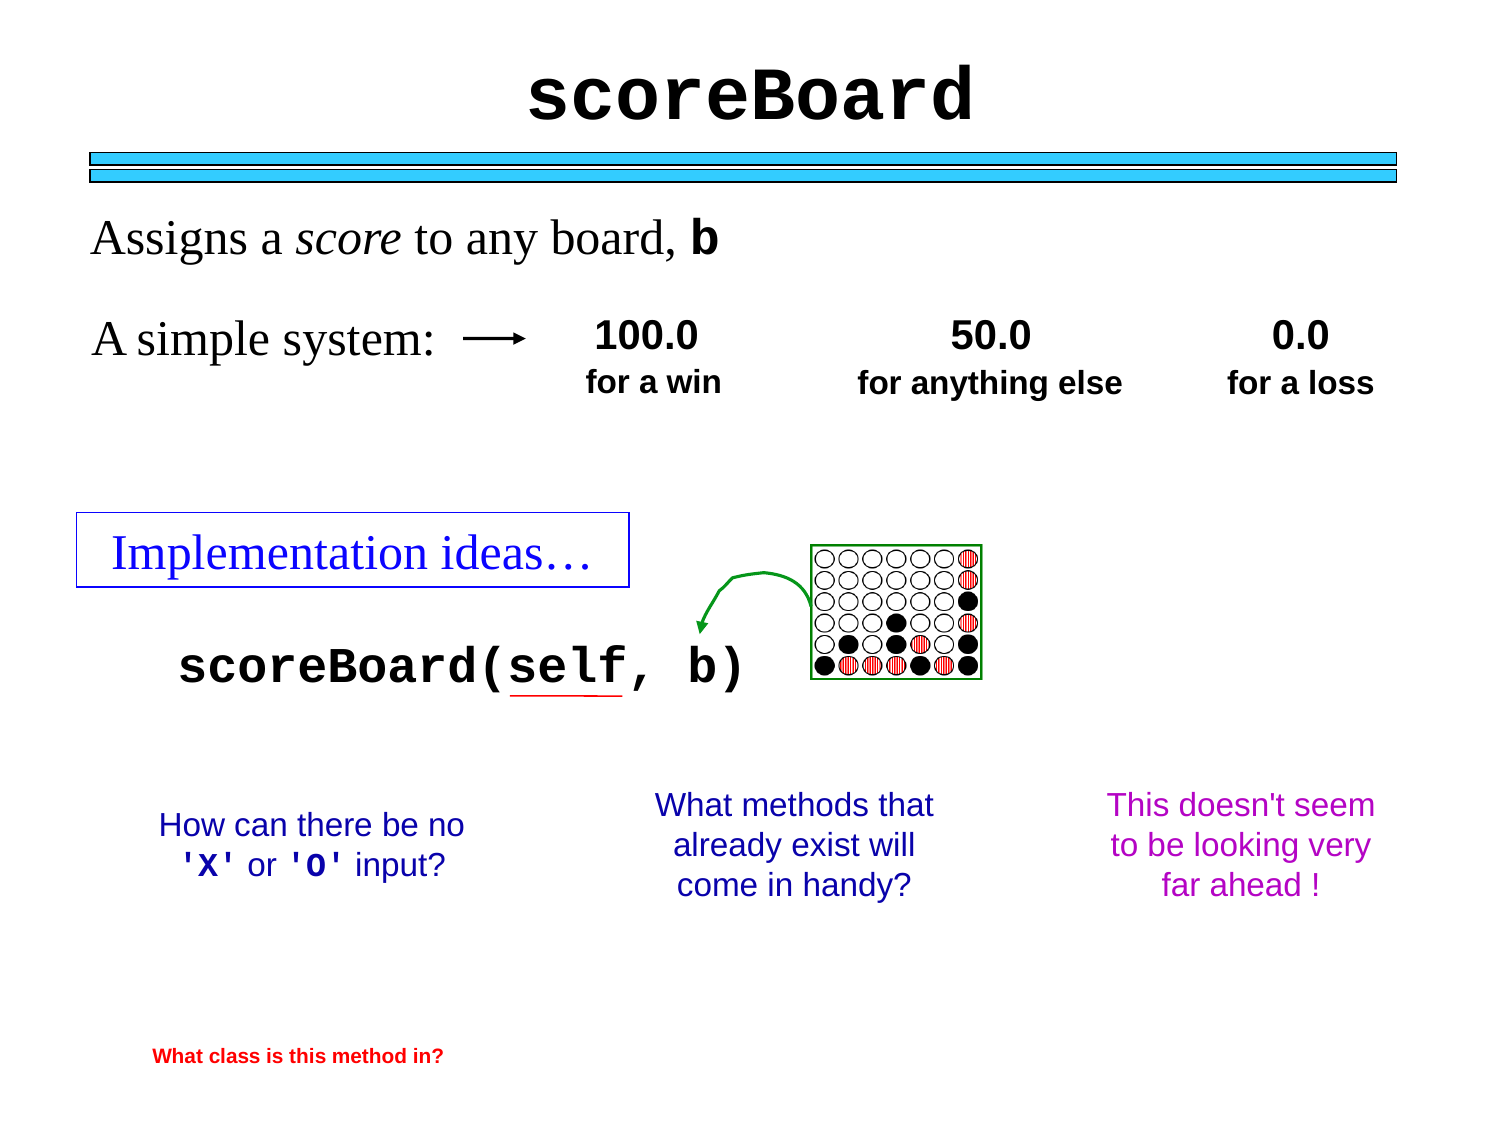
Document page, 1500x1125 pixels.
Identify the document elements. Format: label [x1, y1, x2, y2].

text_box [74, 209, 988, 272]
text_box [89, 152, 1397, 183]
text_box [1074, 775, 1409, 911]
text_box [627, 775, 962, 911]
text_box [842, 300, 1139, 409]
text_box [96, 1035, 501, 1075]
text_box [560, 300, 737, 408]
text_box [133, 795, 491, 891]
picture [805, 537, 988, 684]
text_box [76, 512, 629, 588]
text_box [1212, 300, 1390, 409]
text_box [76, 298, 452, 374]
text_box [463, 332, 526, 345]
text_box [149, 37, 1350, 143]
text_box [162, 572, 1163, 700]
